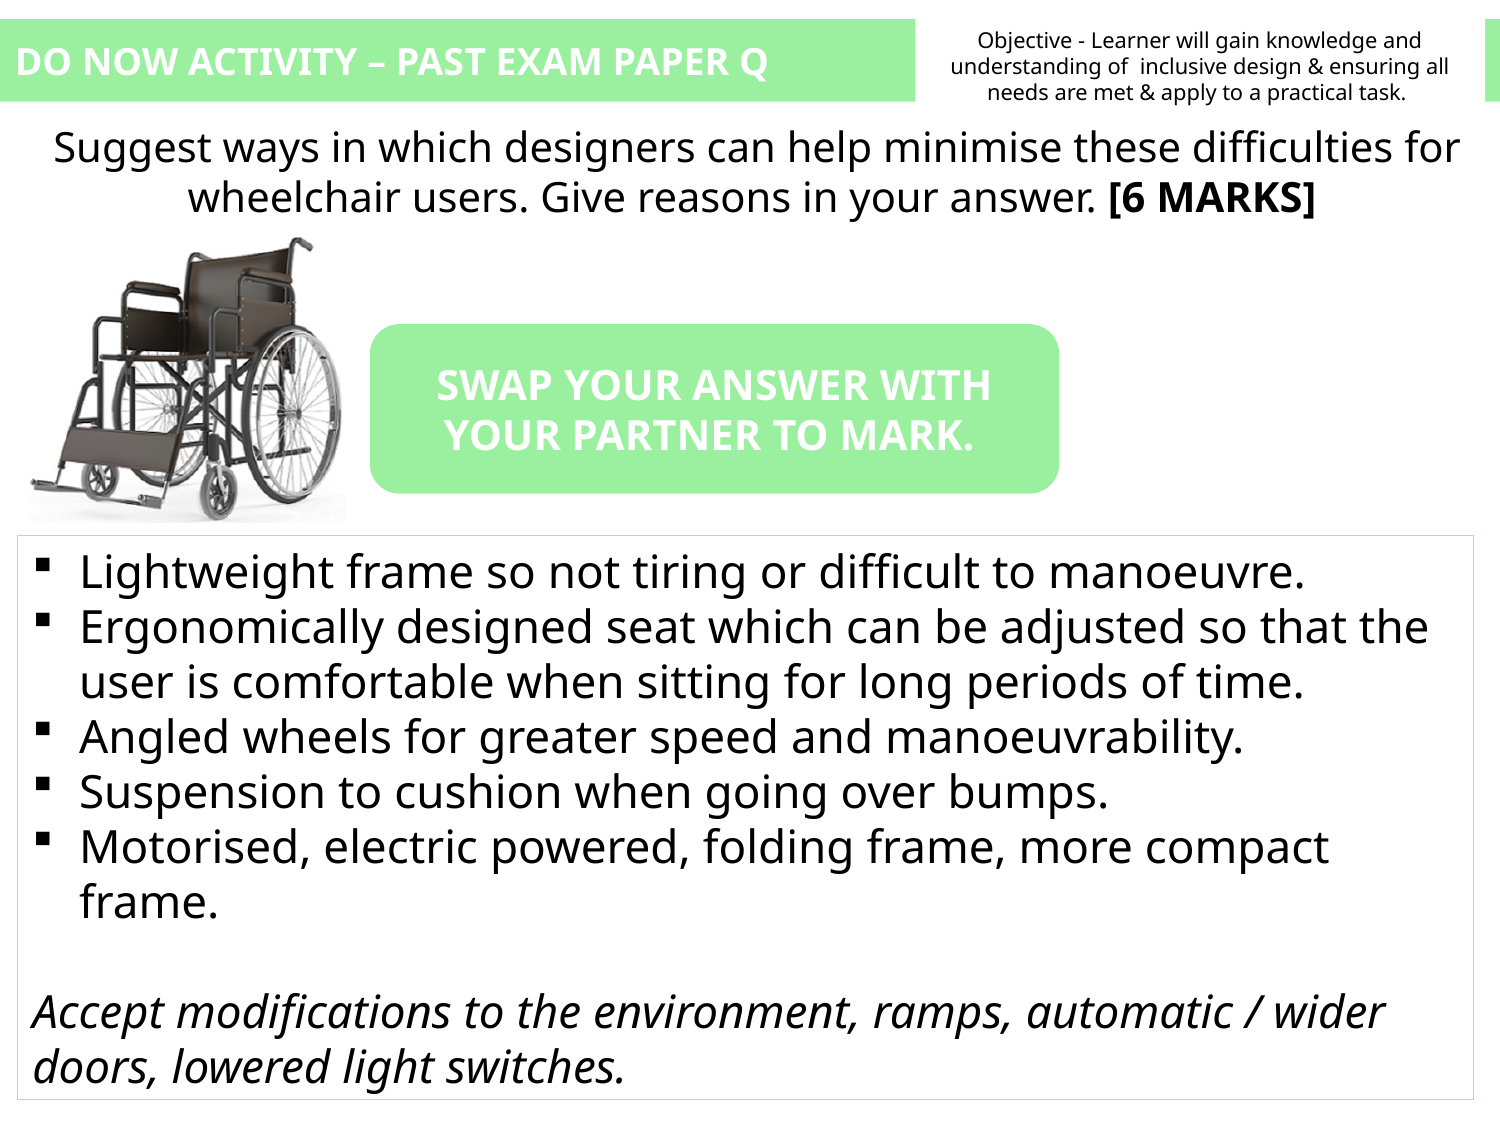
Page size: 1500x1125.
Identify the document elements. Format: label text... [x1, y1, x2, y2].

picture [22, 229, 373, 533]
text_box DO NOW ACTIVITY – PAST EXAM PAPER Q [0, 17, 1500, 104]
text_box Suggest ways in which designers can help minimise these difficulties for wheelchair users. Give reasons in your answer. [6 MARKS] [29, 113, 1486, 229]
text_box Lightweight frame so not tiring or difficult to manoeuvre. Ergonomically designed seat which can be adjusted so that the user is comfortable when sitting for long periods of time. Angled wheels for greater speed and manoeuvrability. Suspension to cushion when going over bumps. Motorised, electric powered, folding frame, more compact frame. Accept modifications to the environment, ramps, automatic / wider doors, lowered light switches. [17, 535, 1474, 1100]
text_box SWAP YOUR ANSWER WITH YOUR PARTNER TO MARK. [378, 324, 1060, 494]
text_box Objective - Learner will gain knowledge and understanding of inclusive design & ensuring all needs are met & apply to a practical task. [915, 19, 1486, 113]
